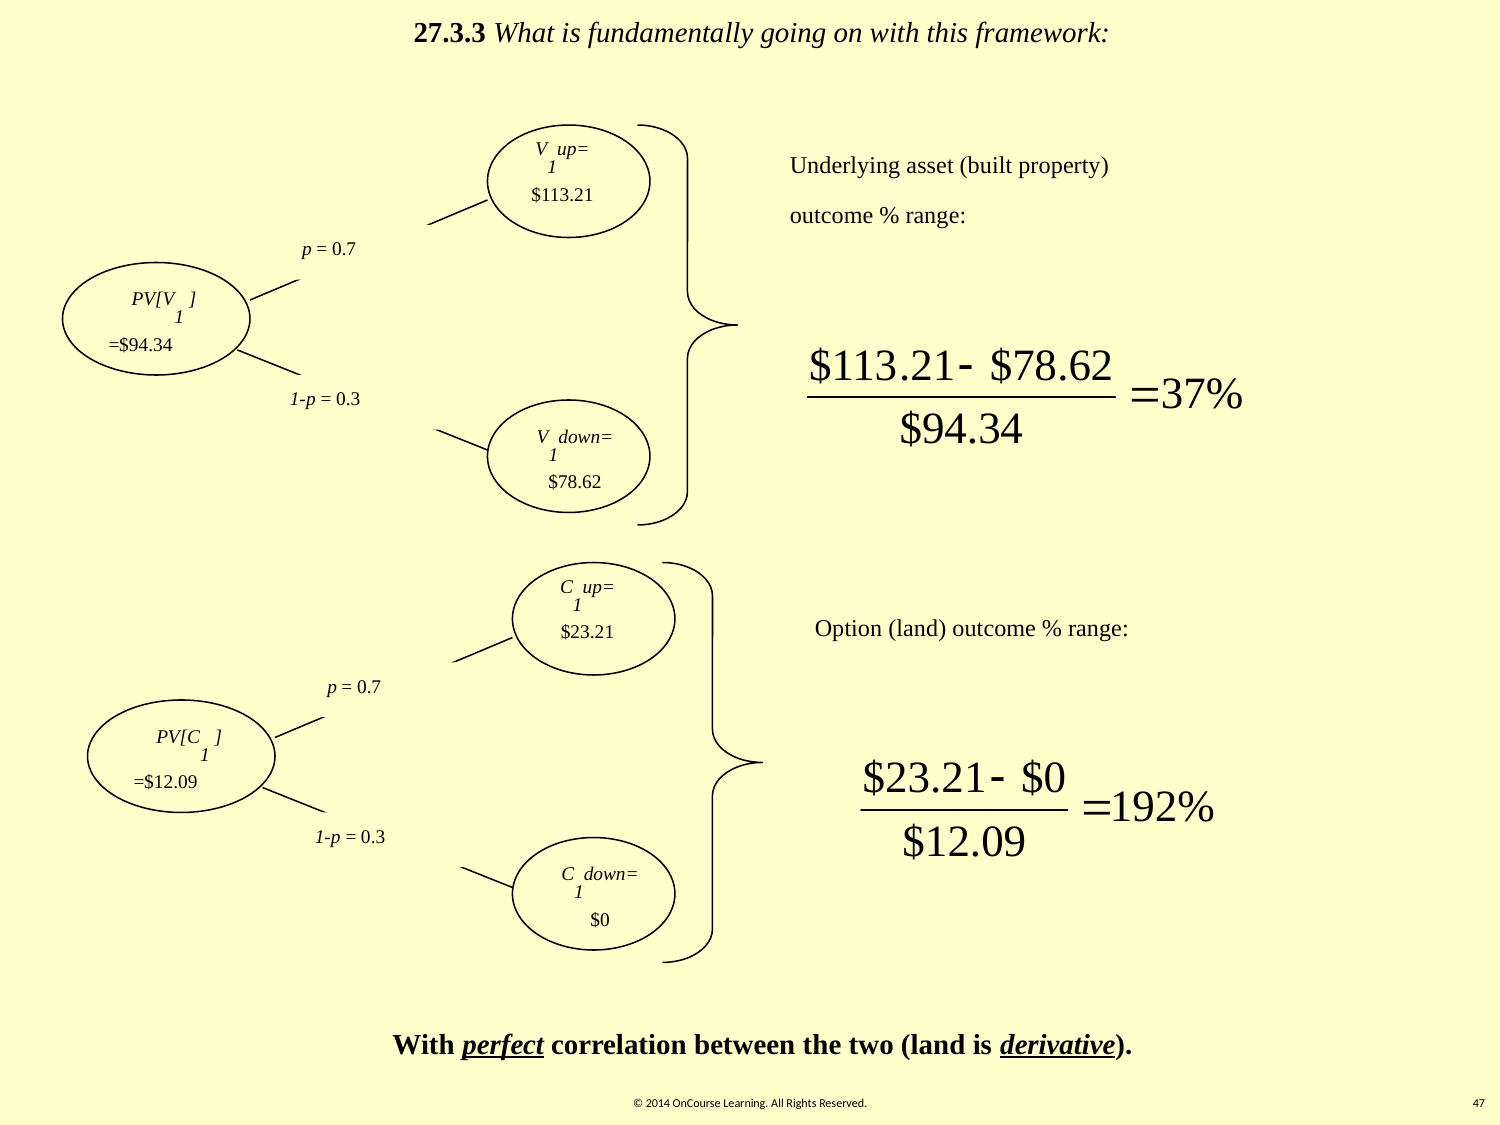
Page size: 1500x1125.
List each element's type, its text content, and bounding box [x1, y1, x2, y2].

text_box 27.3.3 What is fundamentally going on with this framework: [112, 0, 1413, 75]
text_box 1-p = 0.3 [275, 374, 463, 430]
text_box p = 0.7 [287, 224, 450, 280]
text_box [853, 749, 1221, 870]
slide_number 47 [1149, 1046, 1500, 1125]
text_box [799, 337, 1250, 458]
text_box V1down= $78.62 [437, 412, 713, 562]
text_box V1up= $113.21 [650, 125, 688, 153]
footer © 2014 OnCourse Learning. All Rights Reserved. [237, 1088, 1149, 1125]
text_box [487, 399, 637, 513]
text_box [738, 758, 763, 767]
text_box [87, 562, 738, 1006]
text_box With perfect correlation between the two (land is derivative). [87, 1012, 1438, 1088]
text_box [637, 125, 738, 525]
text_box [487, 125, 637, 238]
text_box Option (land) outcome % range: [800, 600, 1225, 665]
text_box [62, 262, 250, 375]
text_box Underlying asset (built property) outcome % range: [774, 137, 1200, 253]
text_box V1up= $113.21 [437, 125, 637, 282]
